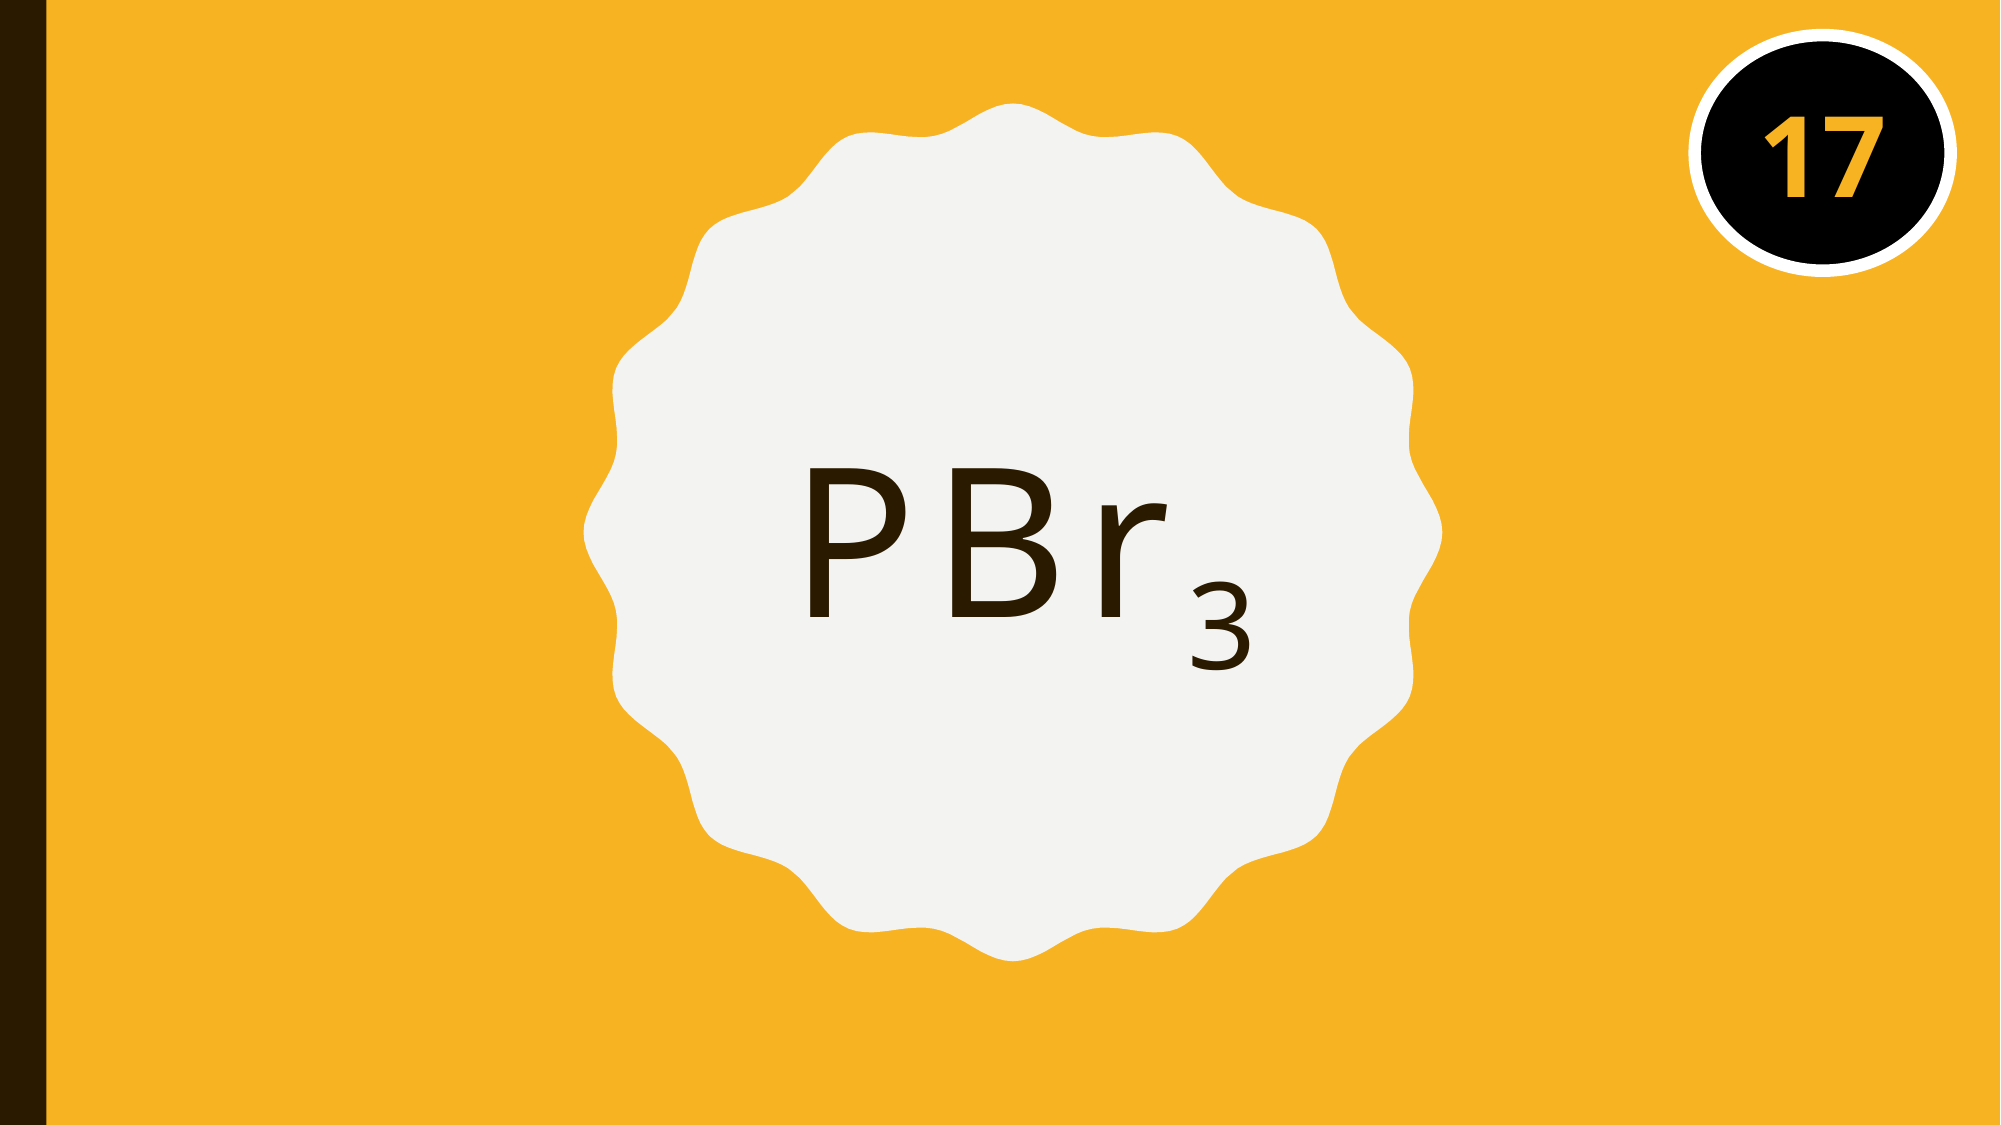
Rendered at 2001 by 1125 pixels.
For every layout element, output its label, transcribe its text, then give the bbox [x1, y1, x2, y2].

text_box 17 [1693, 34, 1952, 272]
title PBr3 [176, 180, 1870, 902]
